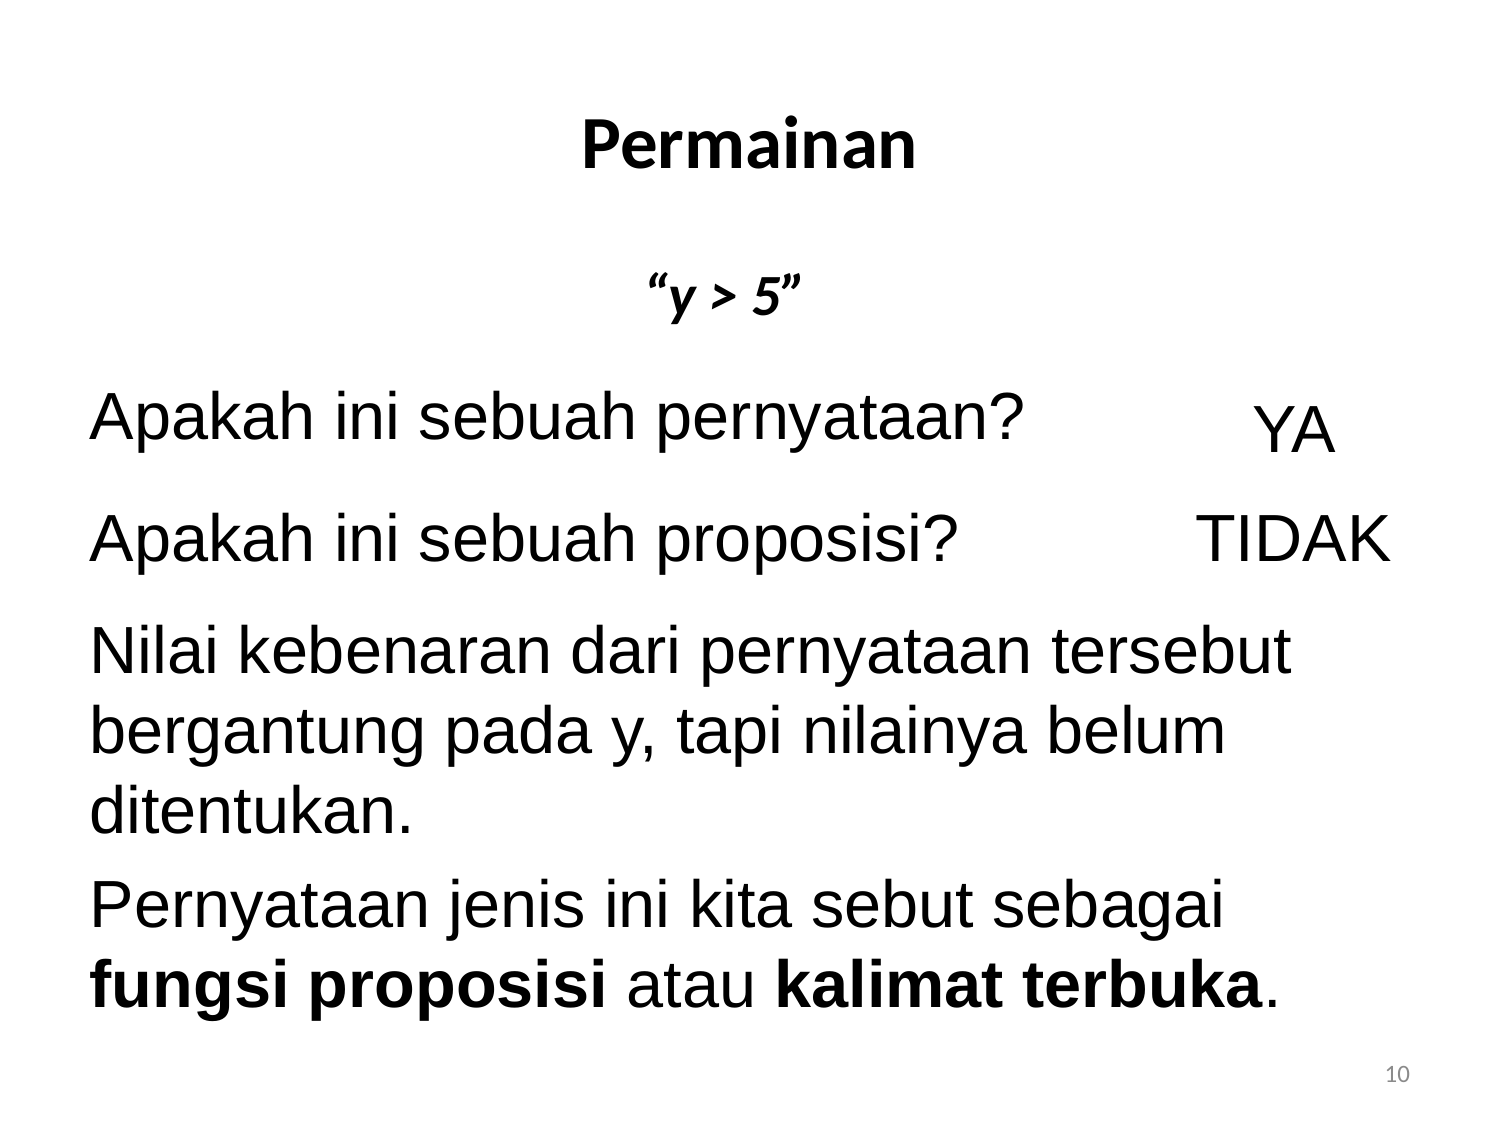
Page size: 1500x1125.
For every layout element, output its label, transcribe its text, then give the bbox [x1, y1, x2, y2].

text_box TIDAK [1162, 487, 1425, 600]
text_box YA [1237, 378, 1425, 487]
text_box Apakah ini sebuah pernyataan? [75, 365, 1150, 479]
text_box Nilai kebenaran dari pernyataan tersebut bergantung pada y, tapi nilainya belum ditentukan. Pernyataan jenis ini kita sebut sebagai fungsi proposisi atau kalimat terbuka. [75, 600, 1450, 1000]
title Permainan [75, 45, 1425, 233]
list “y > 5” [50, 249, 1400, 350]
slide_number 10 [1074, 1042, 1425, 1103]
text_box Apakah ini sebuah proposisi? [75, 487, 1162, 600]
